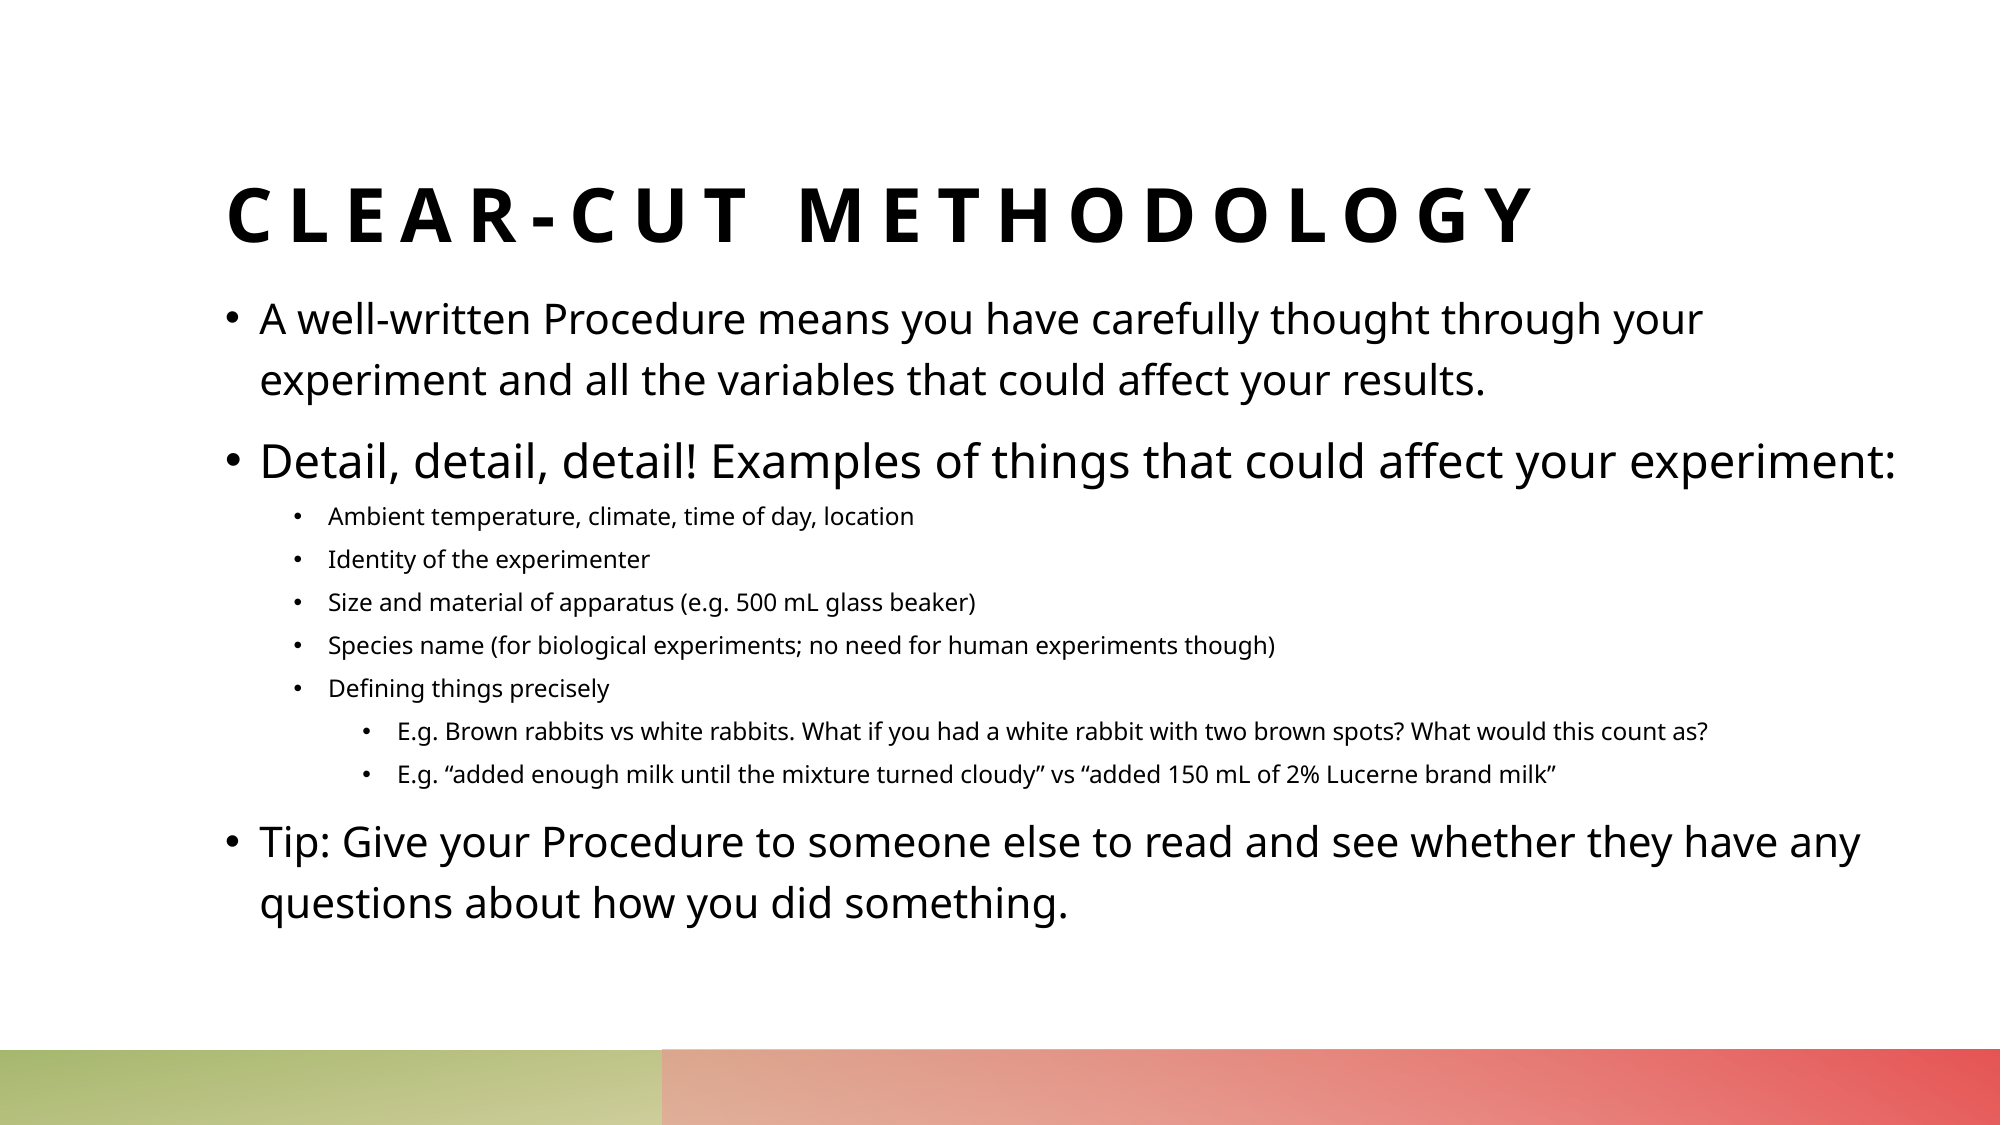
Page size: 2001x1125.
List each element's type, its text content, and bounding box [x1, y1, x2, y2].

title Clear-cut Methodology [225, 55, 1905, 259]
list A well-written Procedure means you have carefully thought through your experiment and all the variables that could affect your results. Detail, detail, detail! Examples of things that could affect your experiment: Ambient temperature, climate, time of day, location Identity of the experimenter Size and material of apparatus (e.g. 500 mL glass beaker) Species name (for biological experiments; no need for human experiments though) Defining things precisely E.g. Brown rabbits vs white rabbits. What if you had a white rabbit with two brown spots? What would this count as? E.g. “added enough milk until the mixture turned cloudy” vs “added 150 mL of 2% Lucerne brand milk” Tip: Give your Procedure to someone else to read and see whether they have any questions about how you did something. [225, 281, 1905, 996]
